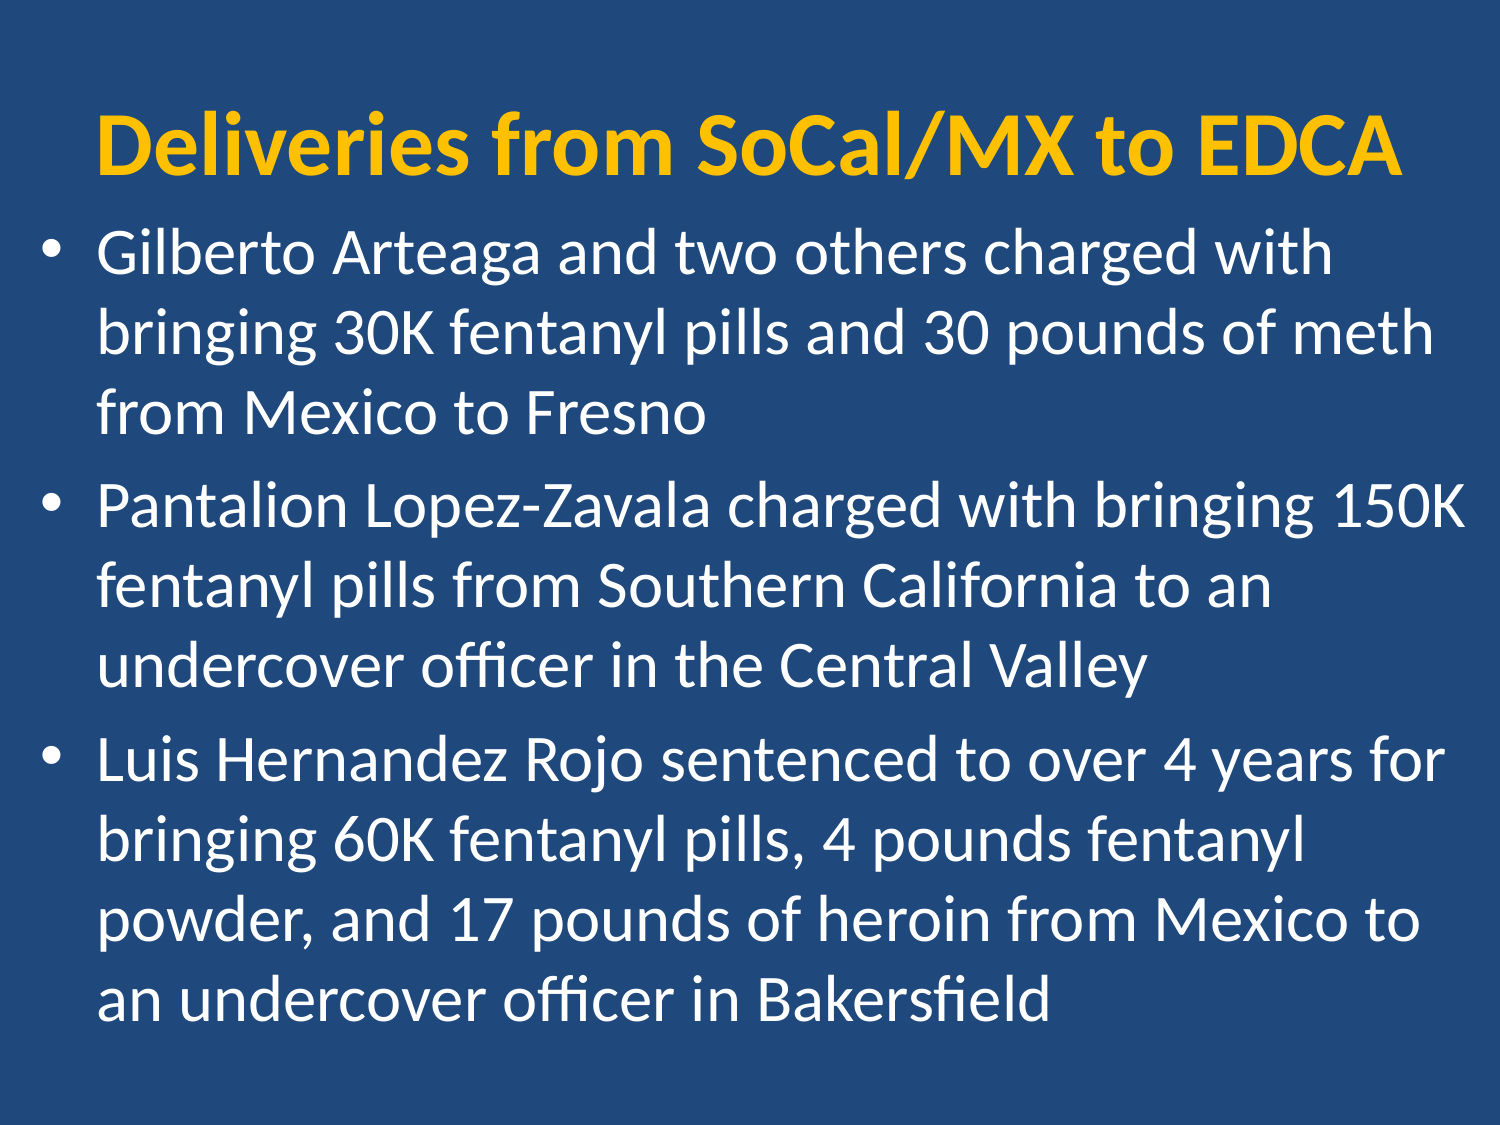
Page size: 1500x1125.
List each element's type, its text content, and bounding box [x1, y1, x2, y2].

list Gilberto Arteaga and two others charged with bringing 30K fentanyl pills and 30 pounds of meth from Mexico to Fresno Pantalion Lopez-Zavala charged with bringing 150K fentanyl pills from Southern California to an undercover officer in the Central Valley Luis Hernandez Rojo sentenced to over 4 years for bringing 60K fentanyl pills, 4 pounds fentanyl powder, and 17 pounds of heroin from Mexico to an undercover officer in Bakersfield [24, 200, 1500, 1125]
title Deliveries from SoCal/MX to EDCA [75, 45, 1425, 200]
